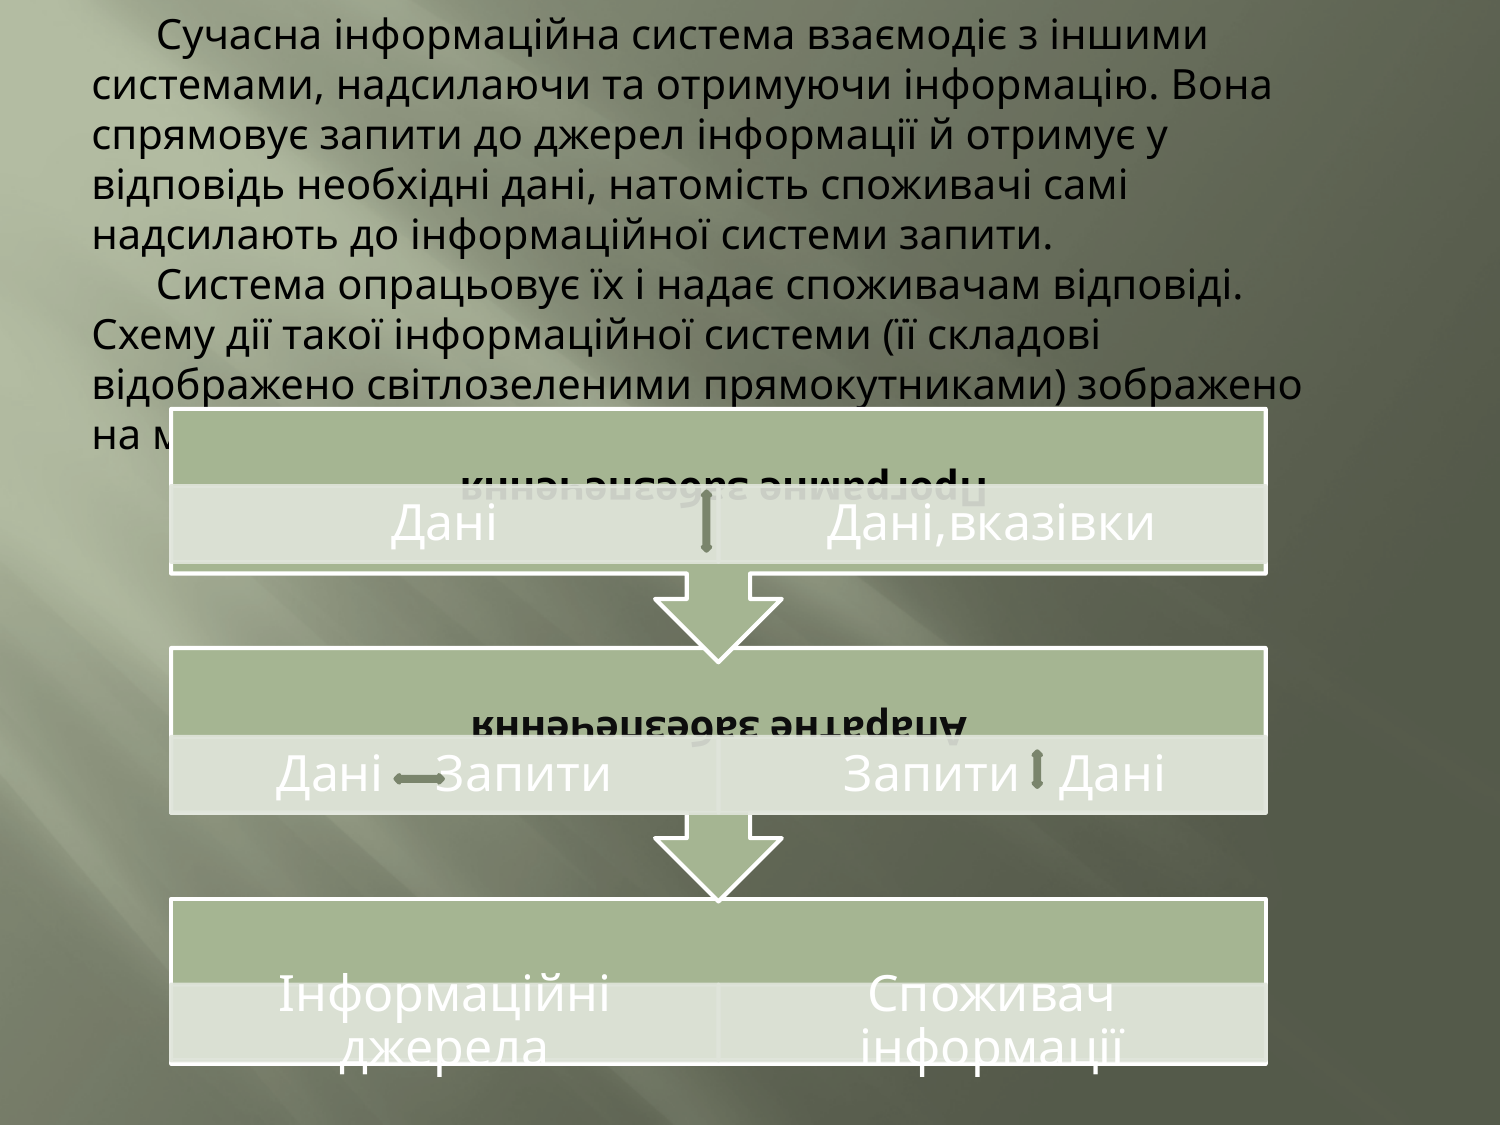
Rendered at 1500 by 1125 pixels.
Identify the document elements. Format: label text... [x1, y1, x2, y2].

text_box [170, 396, 1266, 1065]
text_box Сучасна інформаційна система взаємодіє з іншими системами, надсилаючи та отримуючи інформацію. Вона спрямовує запити до джерел інформації й отримує у відповідь необхідні дані, натомість споживачі самі надсилають до інформаційної системи запити. Система опрацьовує їх і надає споживачам відповіді. Схему дії такої інформаційної системи (її складові відображено світлозеленими прямокутниками) зображено на малюнку нижче. [76, 0, 1329, 465]
